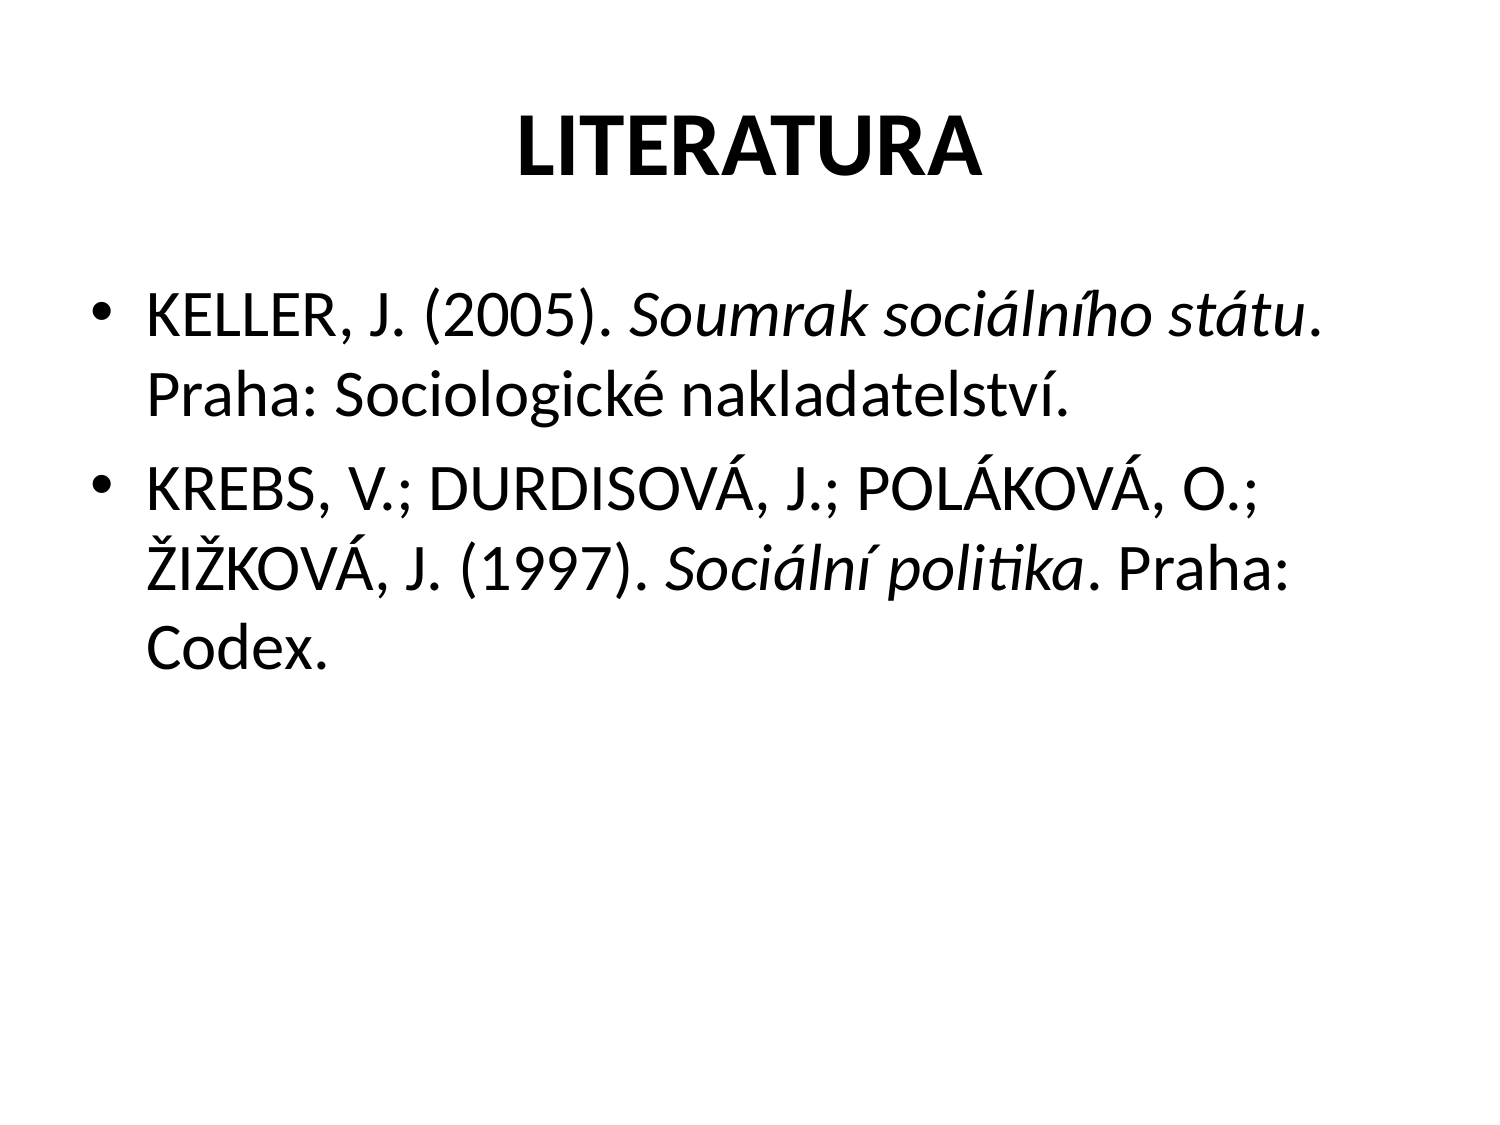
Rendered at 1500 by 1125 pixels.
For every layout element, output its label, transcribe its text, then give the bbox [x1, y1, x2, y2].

title LITERATURA [75, 45, 1425, 233]
list KELLER, J. (2005). Soumrak sociálního státu. Praha: Sociologické nakladatelství. KREBS, V.; DURDISOVÁ, J.; POLÁKOVÁ, O.; ŽIŽKOVÁ, J. (1997). Sociální politika. Praha: Codex. [75, 262, 1425, 1005]
